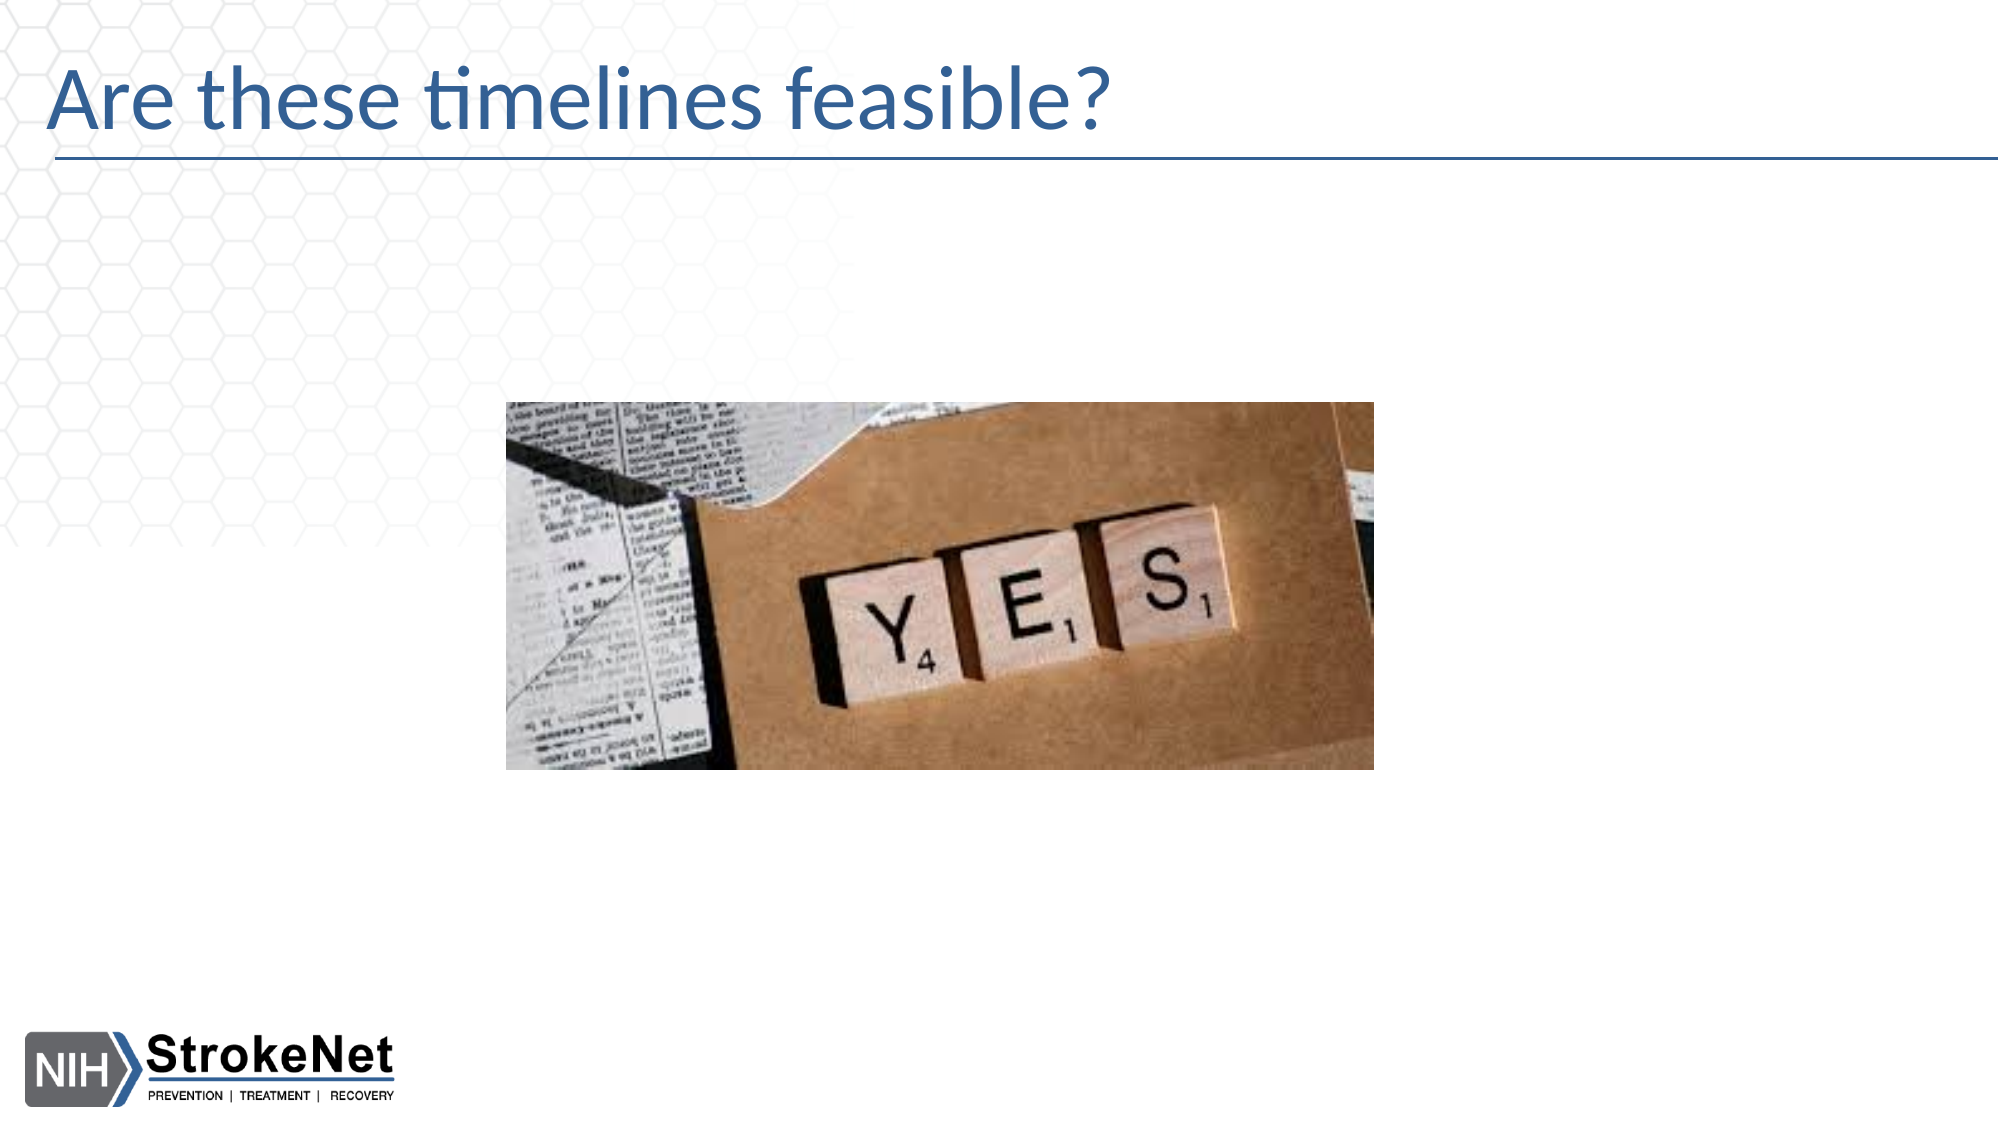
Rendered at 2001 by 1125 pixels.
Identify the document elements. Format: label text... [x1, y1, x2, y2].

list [506, 403, 1374, 770]
picture [0, 0, 1648, 1117]
title Are these timelines feasible? [31, 0, 1757, 209]
